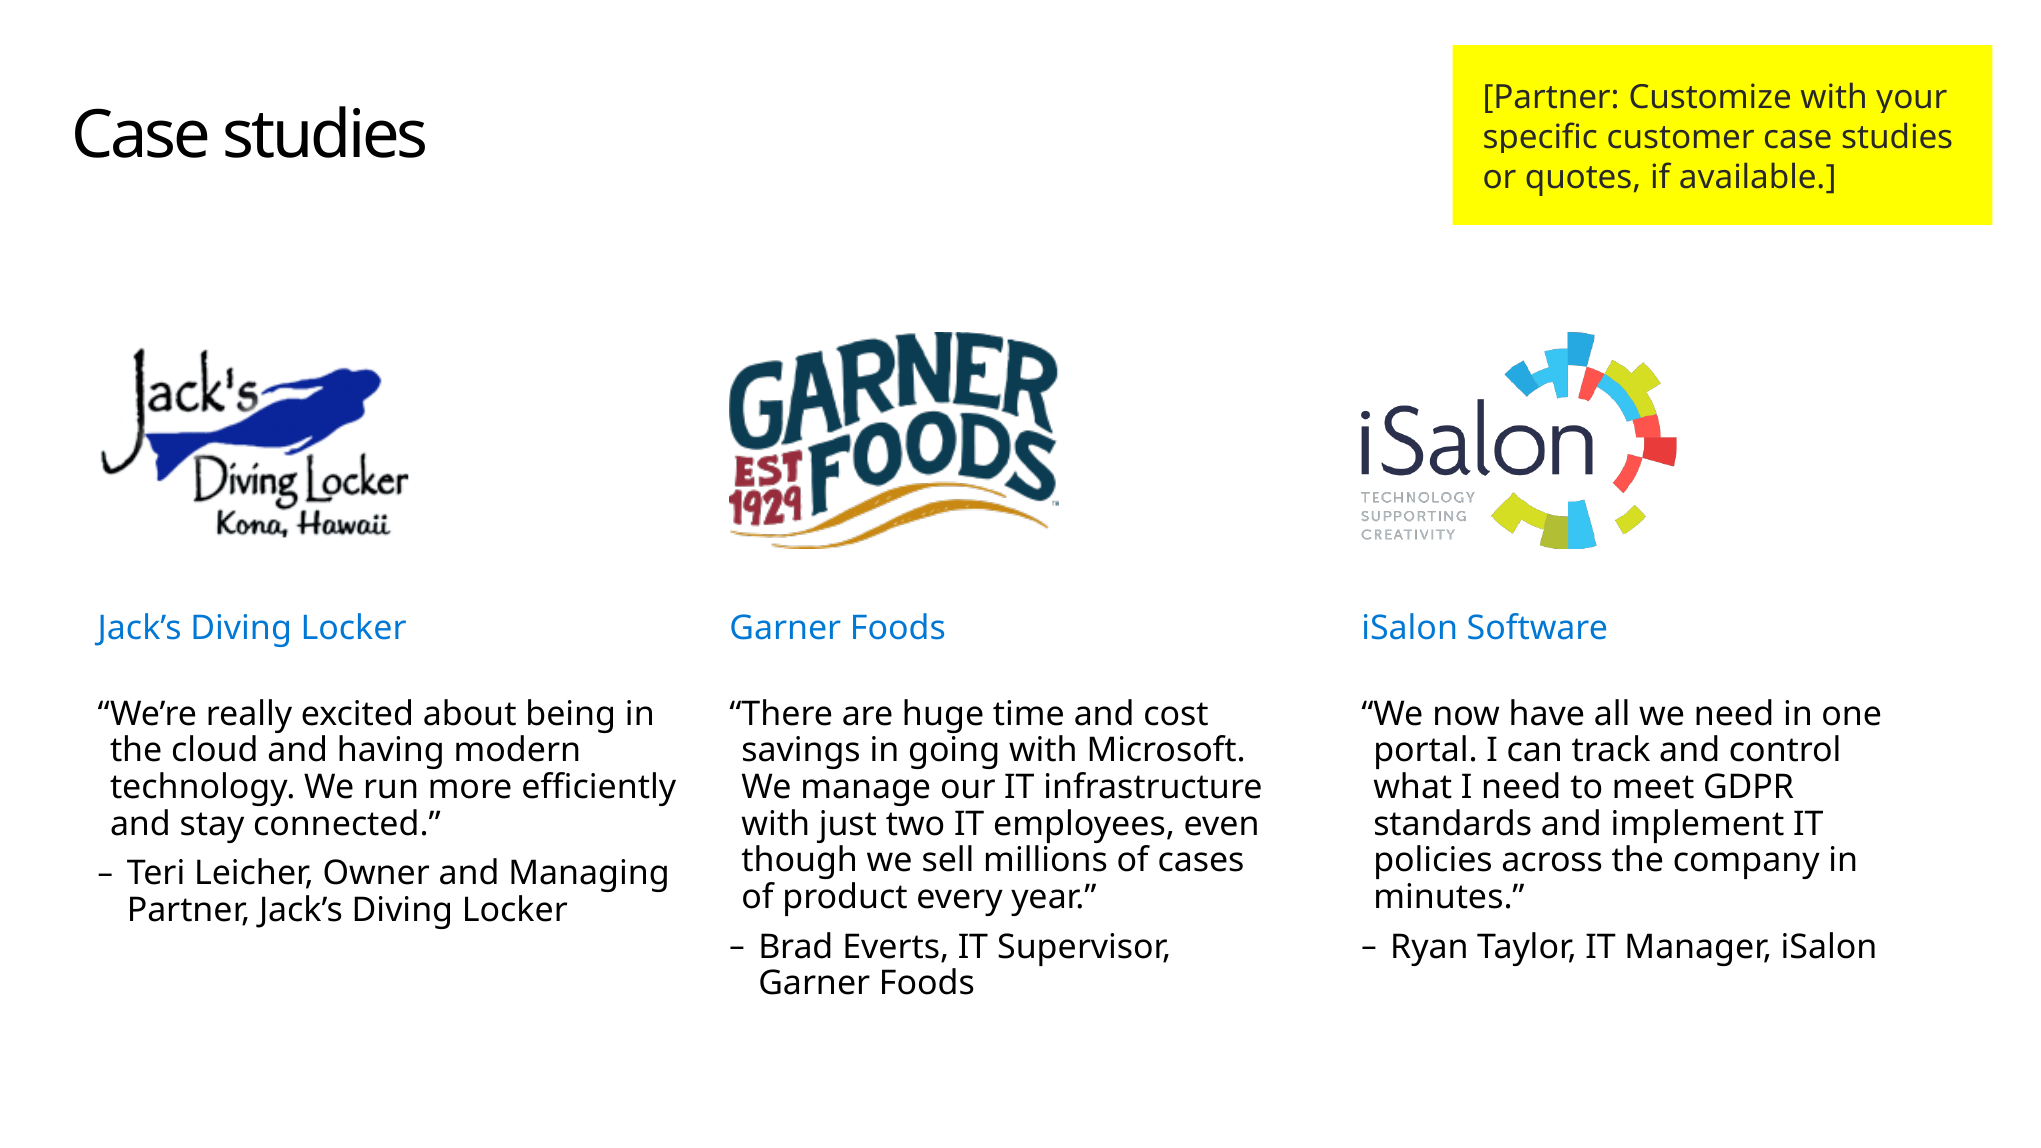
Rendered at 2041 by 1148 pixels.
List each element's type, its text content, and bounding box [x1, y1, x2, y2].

list Jack’s Diving Locker [97, 598, 680, 648]
picture [97, 332, 680, 550]
list “We’re really excited about being in the cloud and having modern technology. We run more efficiently and stay connected.” Teri Leicher, Owner and Managing Partner, Jack’s Diving Locker [97, 695, 680, 1049]
picture [729, 332, 1311, 550]
list iSalon Software [1361, 598, 1943, 648]
text_box [Partner: Customize with your specific customer case studies or quotes, if available.] [1452, 44, 1993, 226]
list Garner Foods [729, 598, 1311, 648]
title Case studies [71, 72, 1452, 198]
picture [1360, 332, 1943, 550]
list “We now have all we need in one portal. I can track and control what I need to meet GDPR standards and implement IT policies across the company in minutes.” Ryan Taylor, IT Manager, iSalon [1361, 695, 1904, 1049]
list “There are huge time and cost savings in going with Microsoft. We manage our IT infrastructure with just two IT employees, even though we sell millions of cases of product every year.” Brad Everts, IT Supervisor, Garner Foods [729, 695, 1272, 1049]
